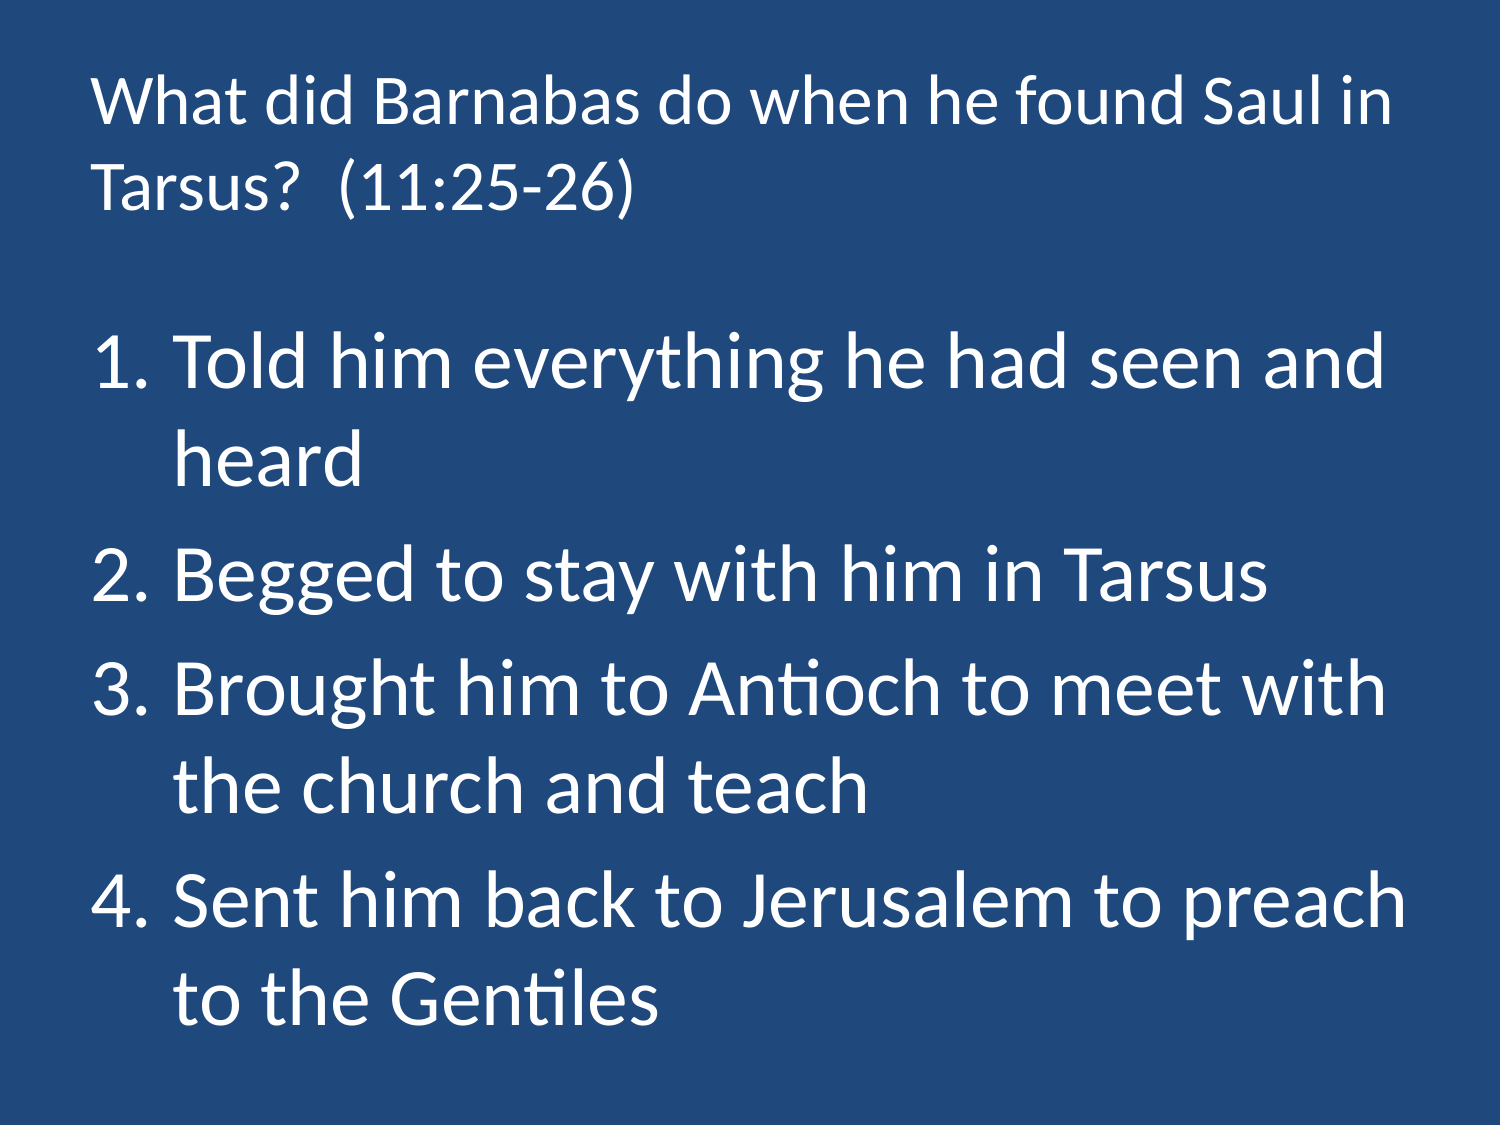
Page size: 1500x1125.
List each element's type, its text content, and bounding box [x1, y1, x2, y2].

title What did Barnabas do when he found Saul in Tarsus? (11:25-26) [75, 45, 1425, 233]
list Told him everything he had seen and heard Begged to stay with him in Tarsus Brought him to Antioch to meet with the church and teach Sent him back to Jerusalem to preach to the Gentiles [75, 299, 1425, 1050]
